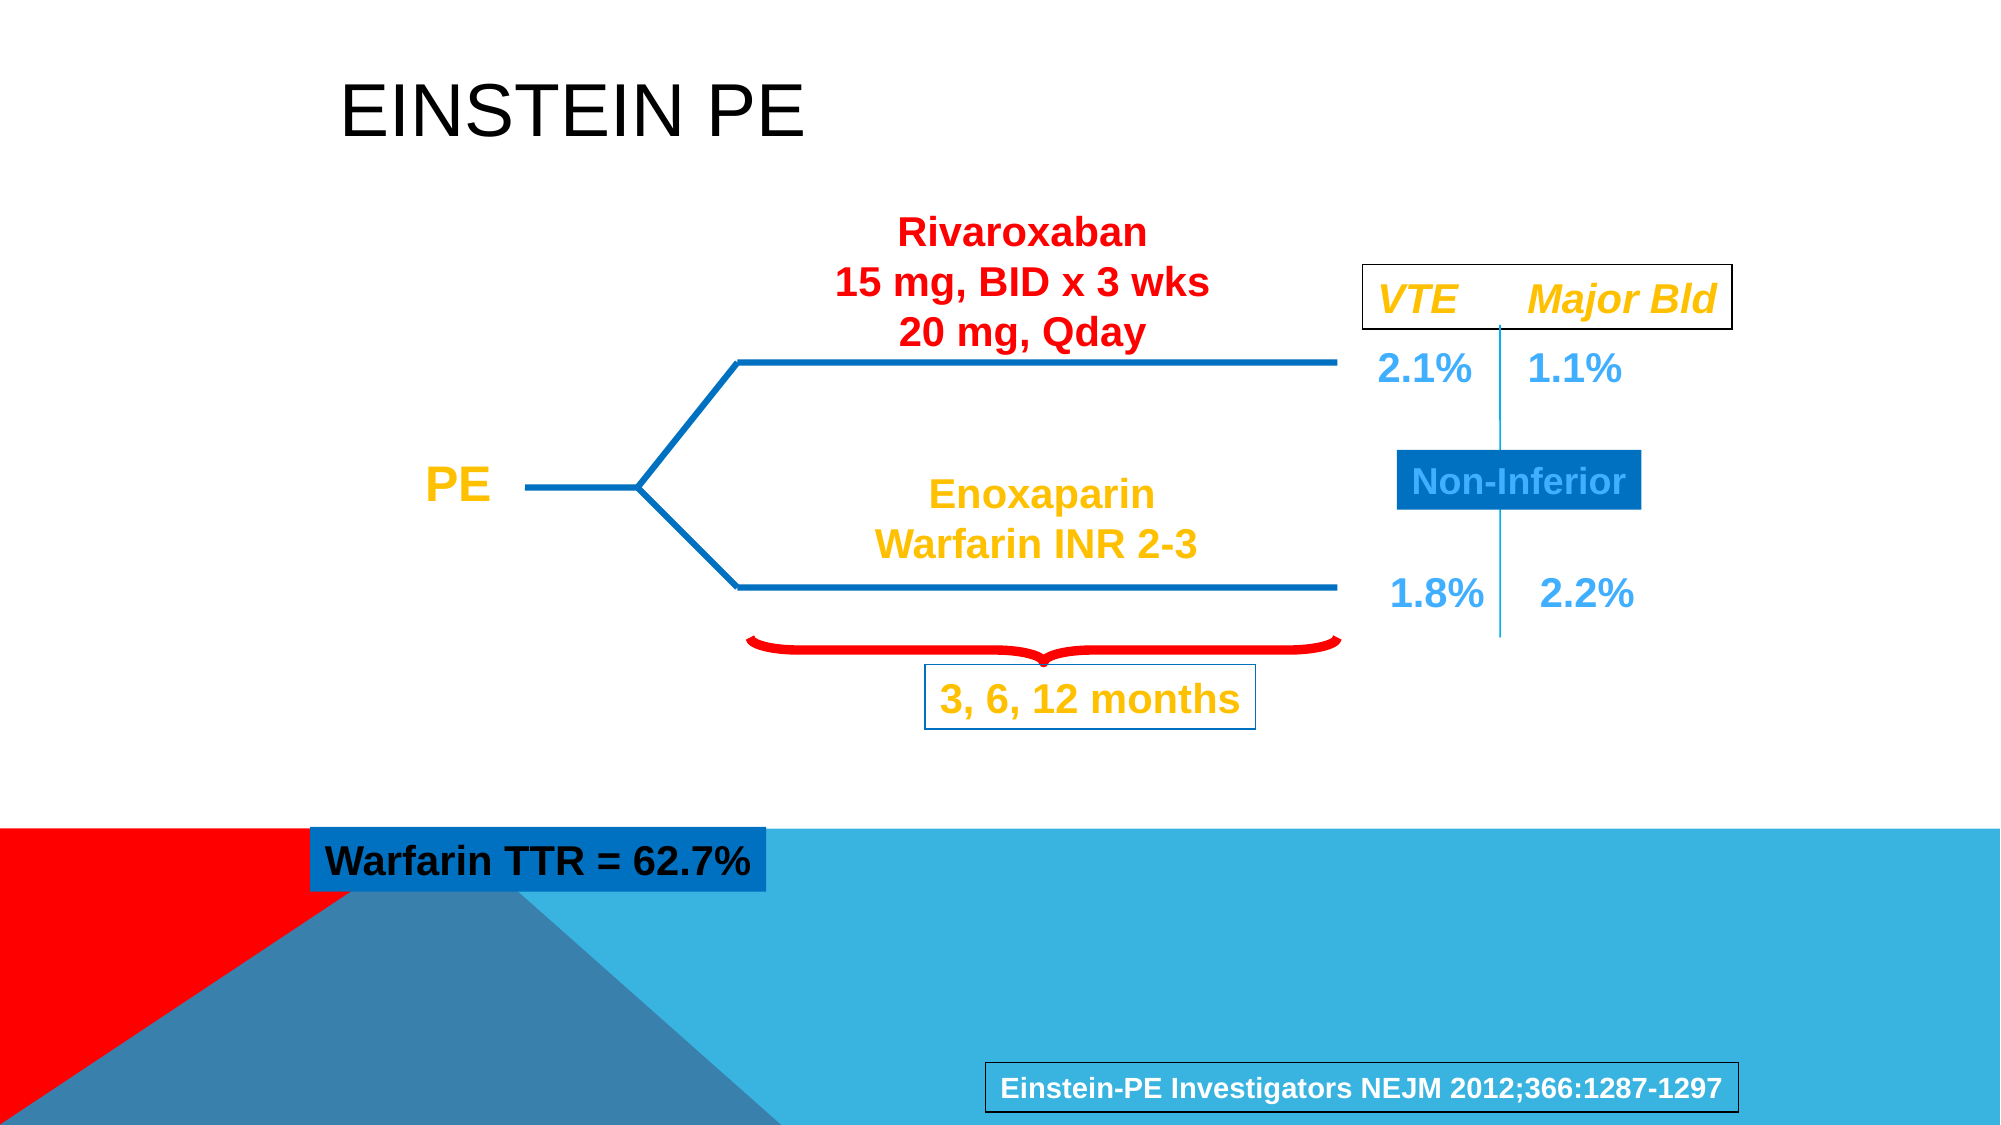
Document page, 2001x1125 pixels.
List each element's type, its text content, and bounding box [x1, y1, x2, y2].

text_box 2.1% 1.1% [1362, 333, 1500, 399]
text_box Enoxaparin Warfarin INR 2-3 [859, 459, 1225, 575]
text_box Warfarin TTR = 62.7% [310, 826, 767, 892]
text_box 3, 6, 12 months [924, 664, 1256, 730]
text_box Einstein-PE Investigators NEJM 2012;366:1287-1297 [985, 1062, 1739, 1113]
text_box 2.1% 1.1% [1501, 333, 1638, 399]
text_box PE [410, 443, 507, 519]
text_box VTE Major Bld [1362, 264, 1733, 330]
title Einstein PE [324, 12, 1675, 200]
text_box [749, 637, 1338, 663]
text_box 1.8% 2.2% [1375, 558, 1500, 624]
text_box Non-Inferior [1396, 449, 1642, 510]
text_box Rivaroxaban 15 mg, BID x 3 wks 20 mg, Qday [820, 197, 1226, 363]
text_box 1.8% 2.2% [1501, 558, 1650, 624]
